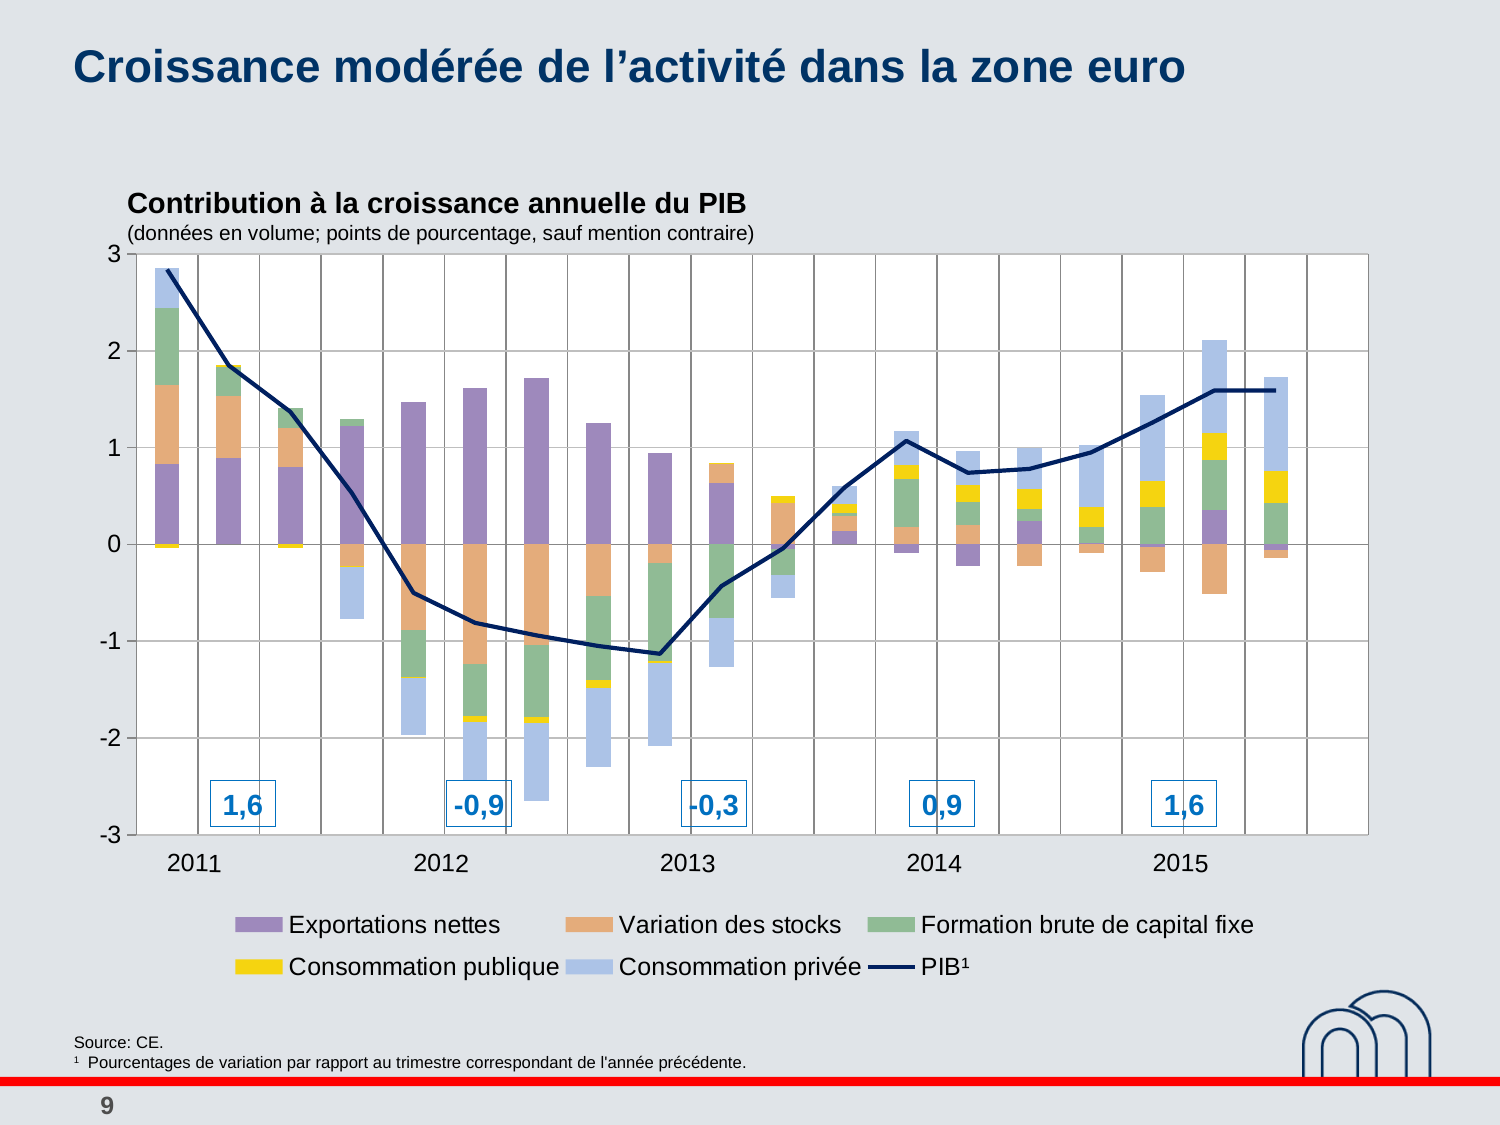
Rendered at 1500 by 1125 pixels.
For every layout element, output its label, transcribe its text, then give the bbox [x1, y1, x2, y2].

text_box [210, 779, 1218, 828]
picture [1302, 989, 1433, 1076]
title Croissance modérée de l’activité dans la zone euro [58, 29, 1385, 153]
text_box Source: CE. 1 Pourcentages de variation par rapport au trimestre correspondant de l'année précédente. [58, 1024, 1297, 1080]
chart [70, 224, 1398, 1050]
text_box Contribution à la croissance annuelle du PIB (données en volume; points de pourcentage, sauf mention contraire) [112, 177, 1024, 222]
